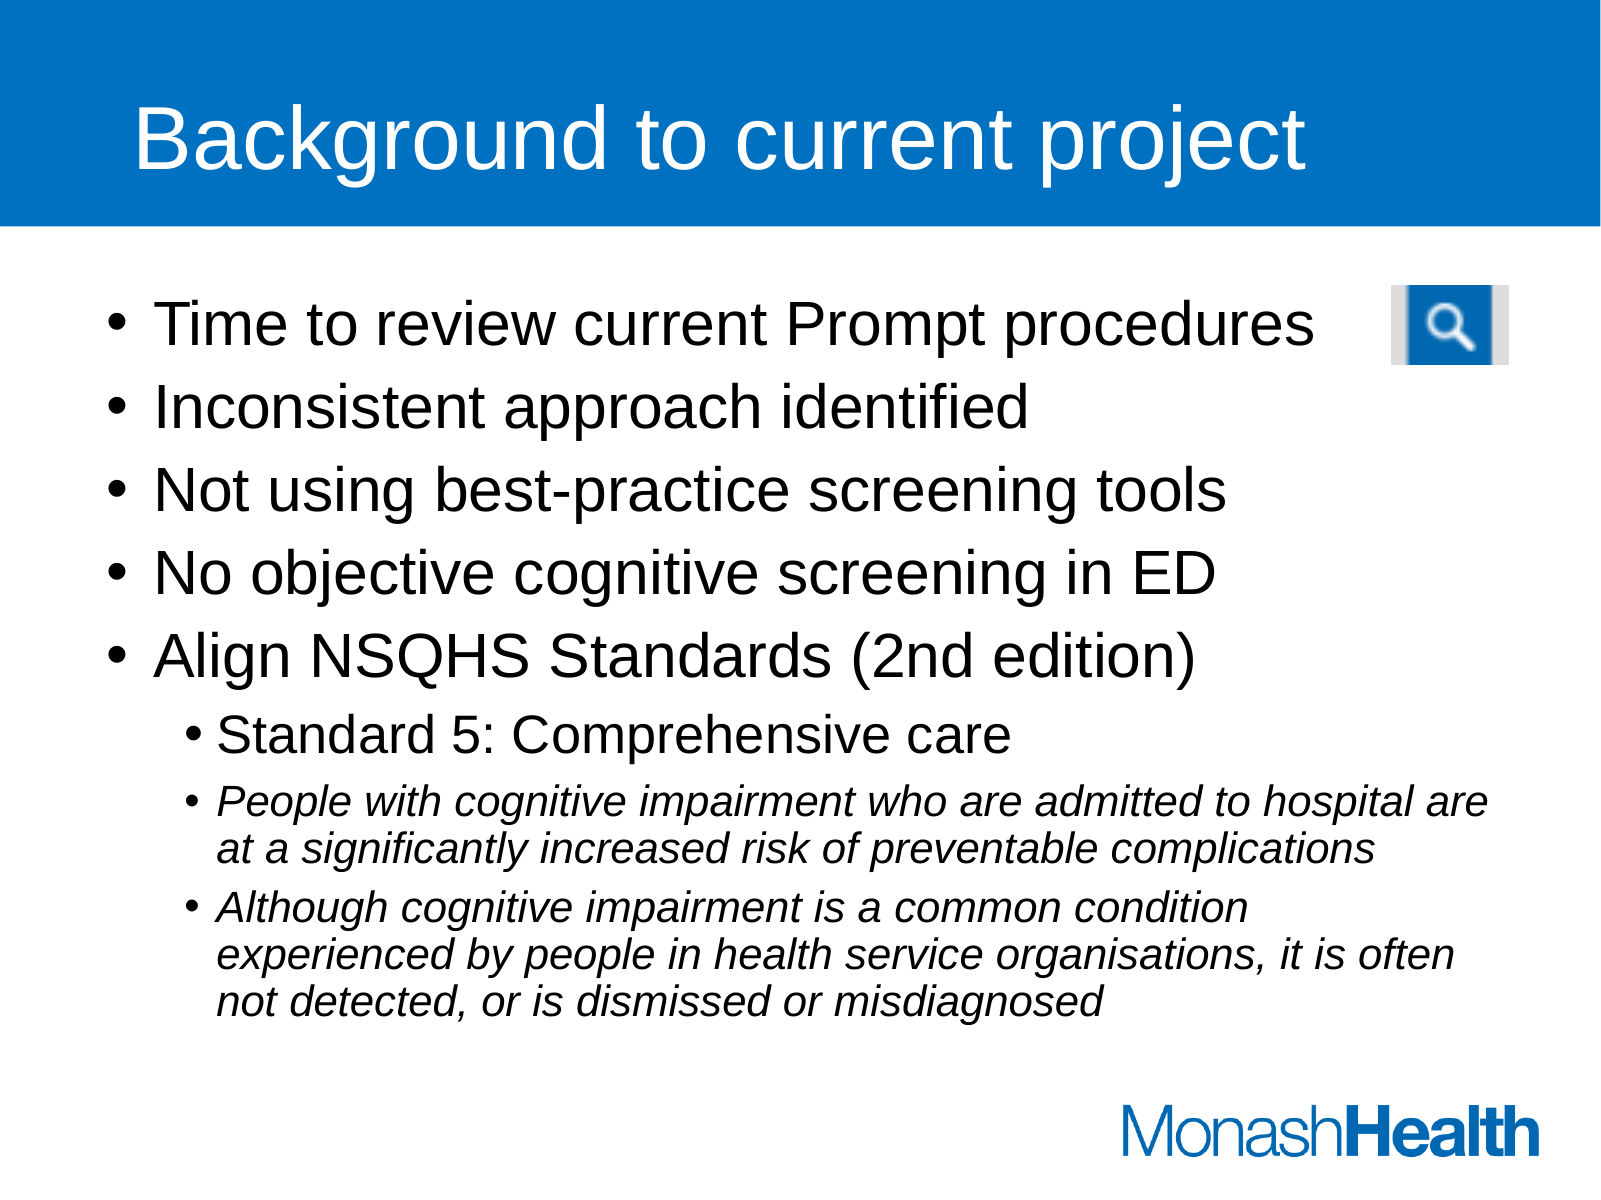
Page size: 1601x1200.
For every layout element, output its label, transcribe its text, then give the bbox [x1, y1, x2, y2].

title Background to current project [0, 0, 1601, 227]
picture [1118, 1094, 1539, 1171]
list Time to review current Prompt procedures Inconsistent approach identified Not using best-practice screening tools No objective cognitive screening in ED Align NSQHS Standards (2nd edition) Standard 5: Comprehensive care People with cognitive impairment who are admitted to hospital are at a significantly increased risk of preventable complications Although cognitive impairment is a common condition experienced by people in health service organisations, it is often not detected, or is dismissed or misdiagnosed [91, 285, 1509, 1097]
picture [1391, 285, 1509, 365]
